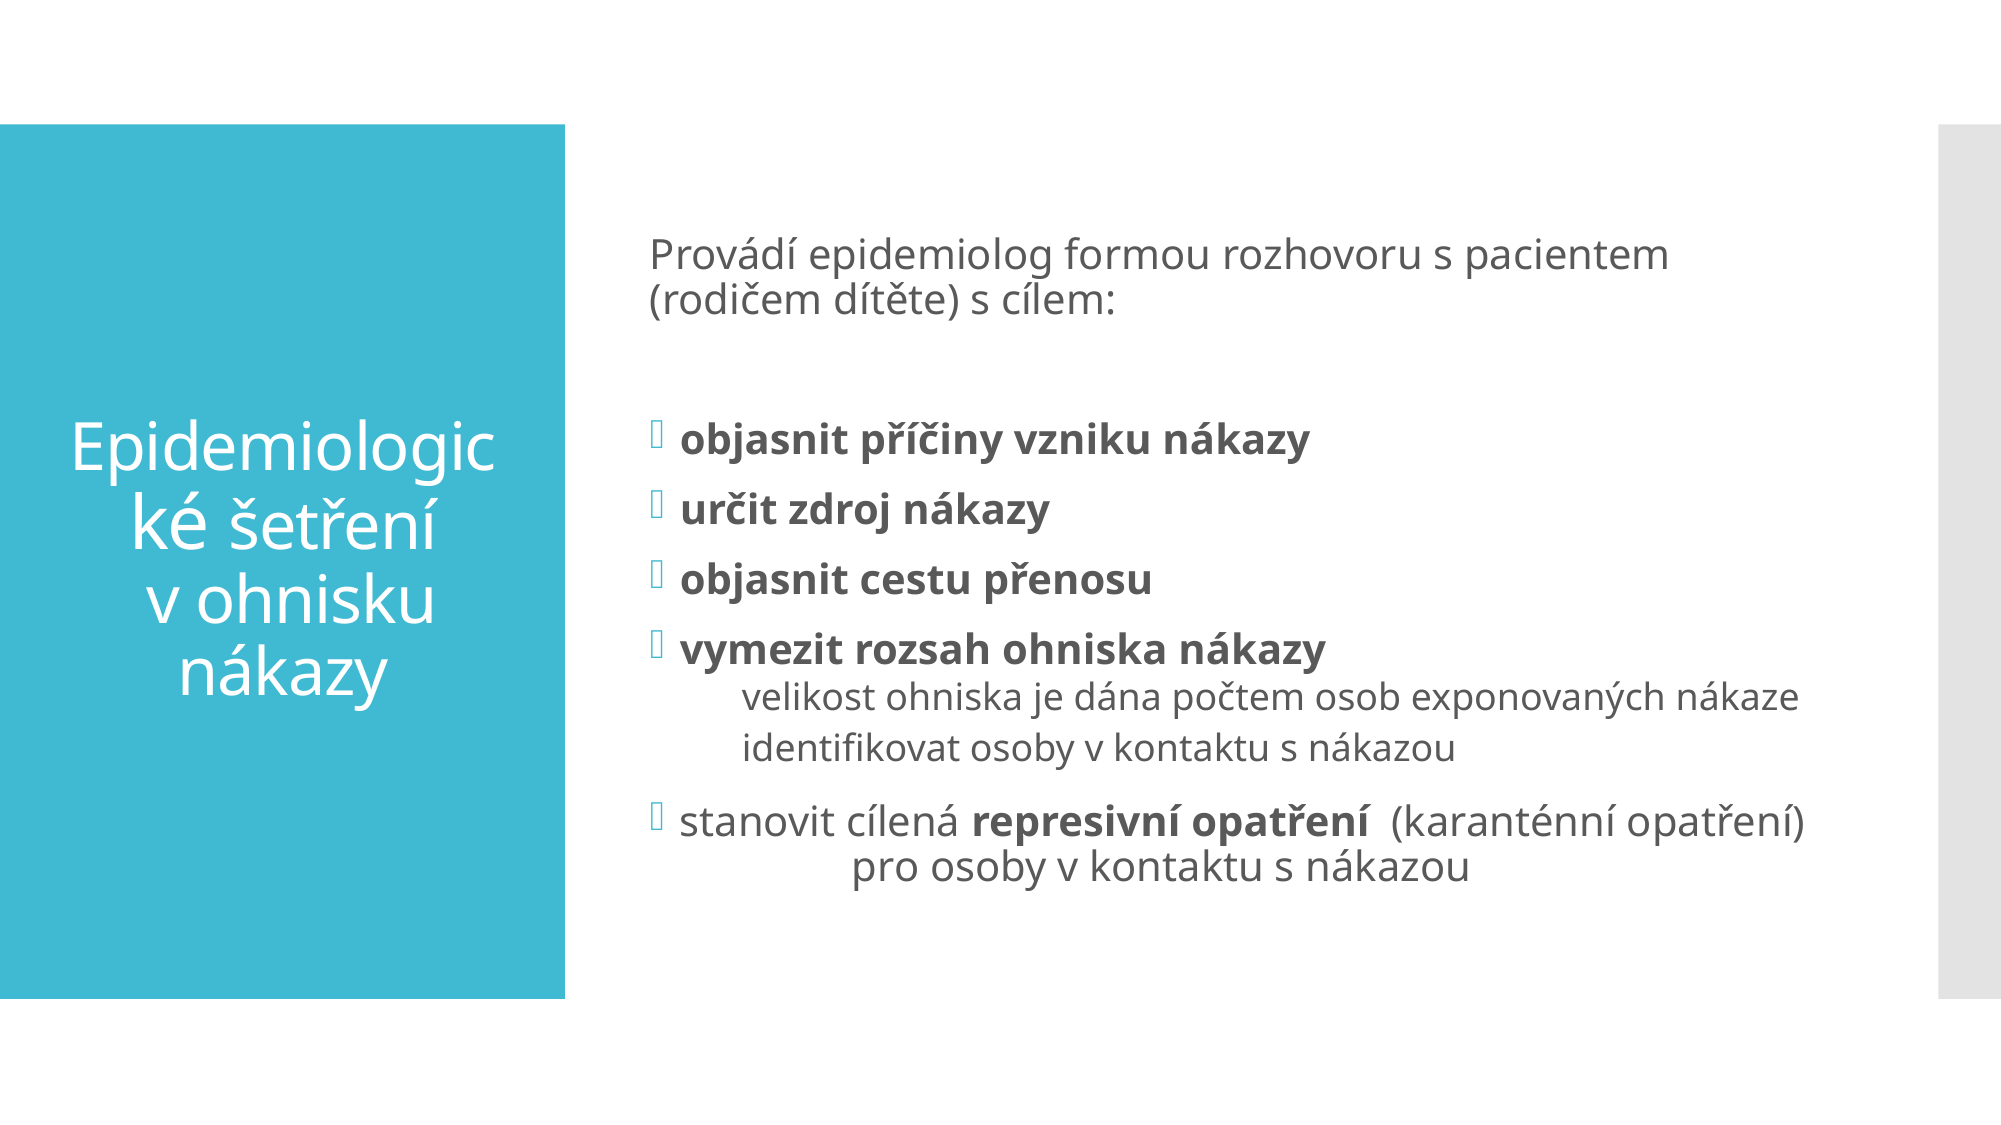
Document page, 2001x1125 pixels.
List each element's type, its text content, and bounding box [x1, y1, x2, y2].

list Provádí epidemiolog formou rozhovoru s pacientem (rodičem dítěte) s cílem: objasnit příčiny vzniku nákazy určit zdroj nákazy objasnit cestu přenosu vymezit rozsah ohniska nákazy velikost ohniska je dána počtem osob exponovaných nákaze identifikovat osoby v kontaktu s nákazou stanovit cílená represivní opatření (karanténní opatření) pro osoby v kontaktu s nákazou [634, 141, 1835, 982]
title Epidemiologické šetření v ohnisku nákazy [41, 184, 525, 940]
